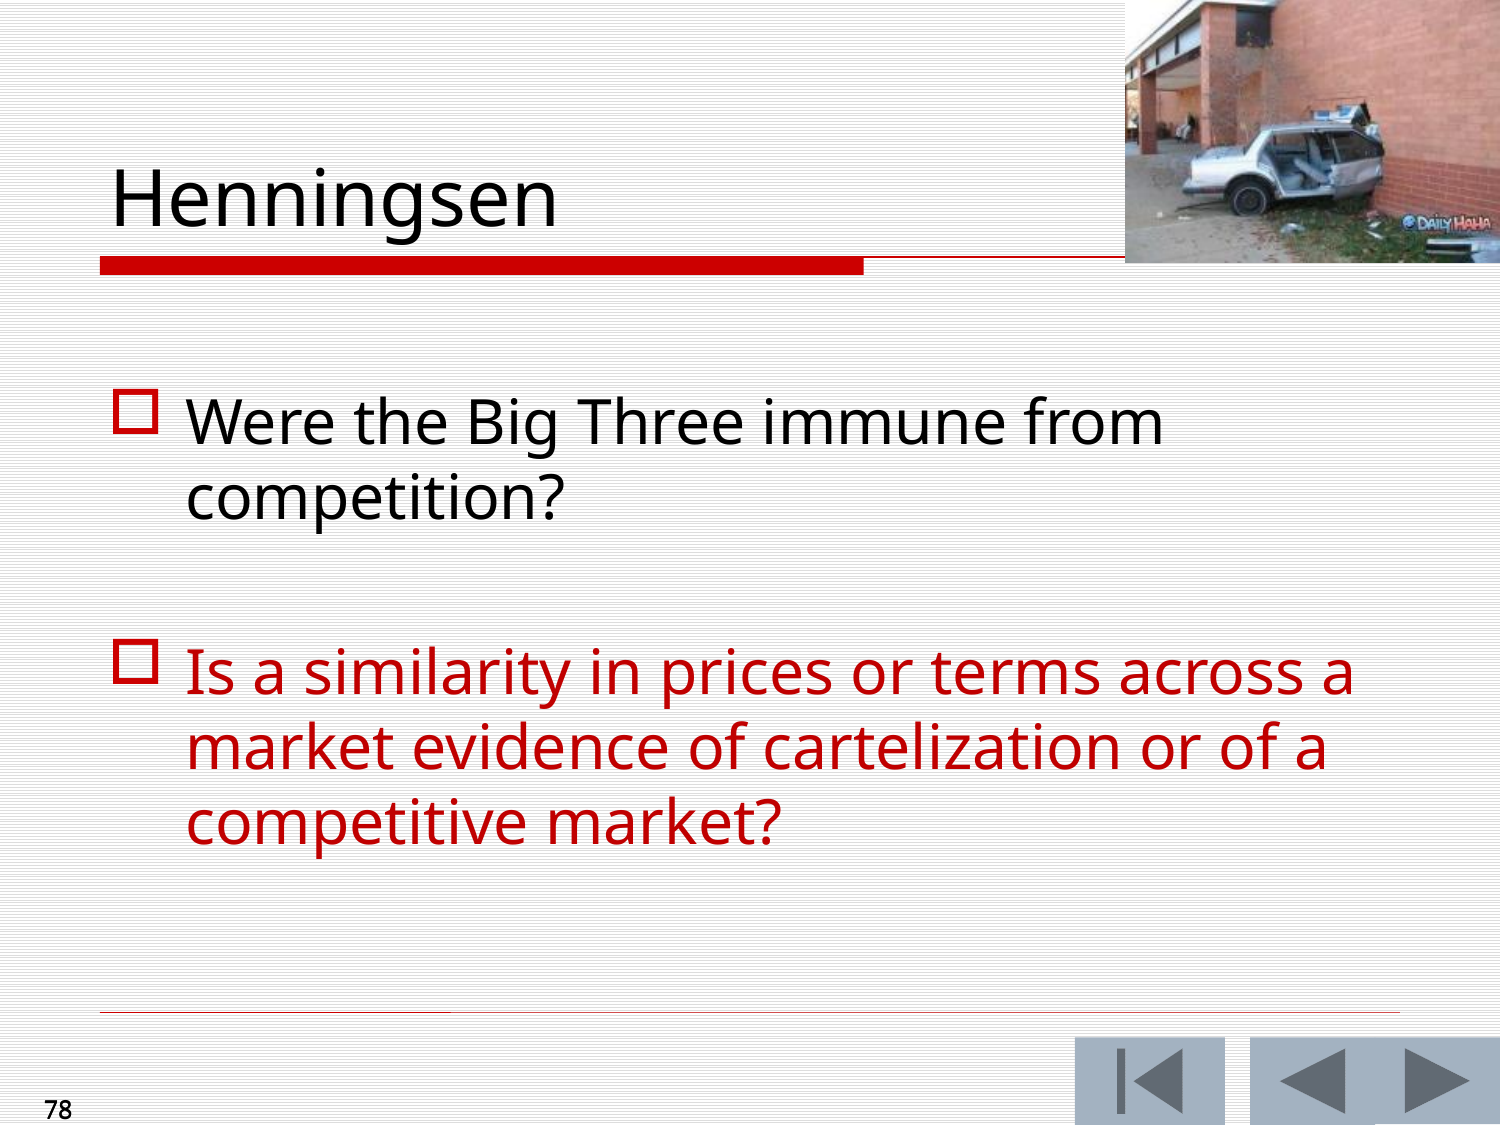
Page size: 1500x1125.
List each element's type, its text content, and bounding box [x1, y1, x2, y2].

picture [1124, 0, 1500, 263]
text_box 78 [0, 1086, 88, 1125]
title Henningsen [94, 50, 1119, 250]
list Were the Big Three immune from competition? Is a similarity in prices or terms across a market evidence of cartelization or of a competitive market? [92, 287, 1406, 988]
